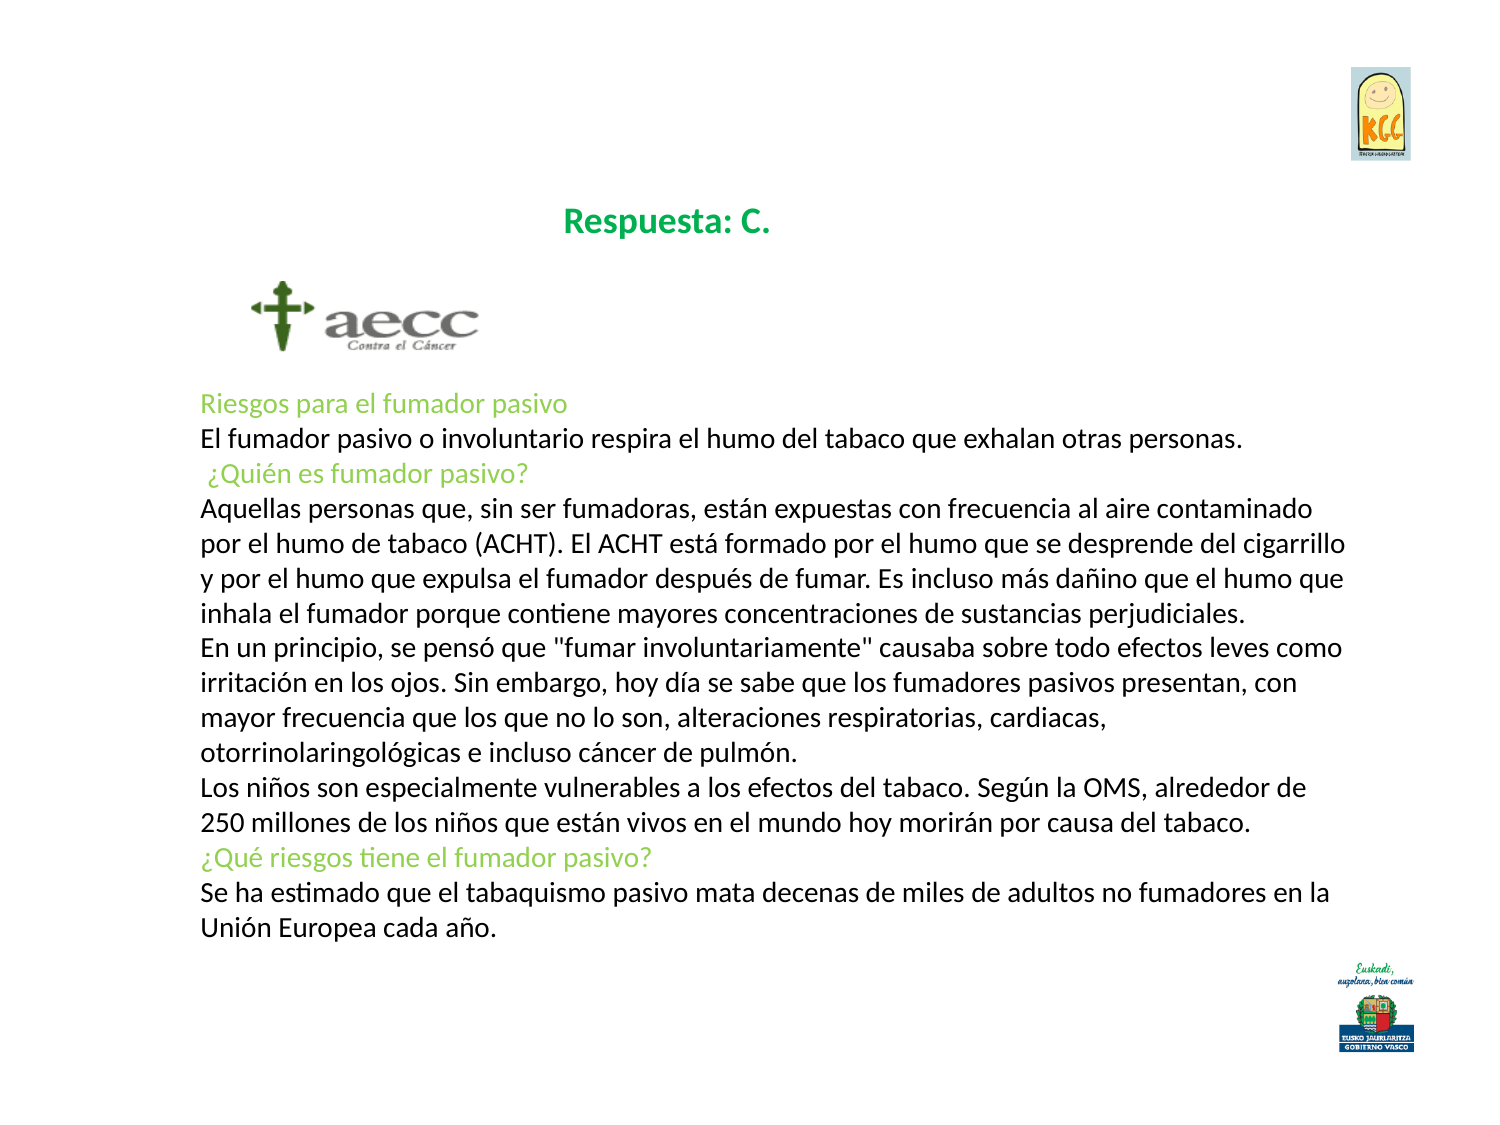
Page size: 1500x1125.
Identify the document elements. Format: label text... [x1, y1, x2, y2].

picture [1322, 953, 1432, 1064]
picture [250, 280, 485, 355]
picture [1351, 67, 1412, 162]
text_box Respuesta: C. [548, 189, 787, 249]
text_box Riesgos para el fumador pasivo El fumador pasivo o involuntario respira el humo del tabaco que exhalan otras personas. ¿Quién es fumador pasivo? Aquellas personas que, sin ser fumadoras, están expuestas con frecuencia al aire contaminado por el humo de tabaco (ACHT). El ACHT está formado por el humo que se desprende del cigarrillo y por el humo que expulsa el fumador después de fumar. Es incluso más dañino que el humo que inhala el fumador porque contiene mayores concentraciones de sustancias perjudiciales. En un principio, se pensó que "fumar involuntariamente" causaba sobre todo efectos leves como irritación en los ojos. Sin embargo, hoy día se sabe que los fumadores pasivos presentan, con mayor frecuencia que los que no lo son, alteraciones respiratorias, cardiacas, otorrinolaringológicas e incluso cáncer de pulmón. Los niños son especialmente vulnerables a los efectos del tabaco. Según la OMS, alrededor de 250 millones de los niños que están vivos en el mundo hoy morirán por causa del tabaco. ¿Qué riesgos tiene el fumador pasivo? Se ha estimado que el tabaquismo pasivo mata decenas de miles de adultos no fumadores en la Unión Europea cada año. [185, 376, 1369, 951]
